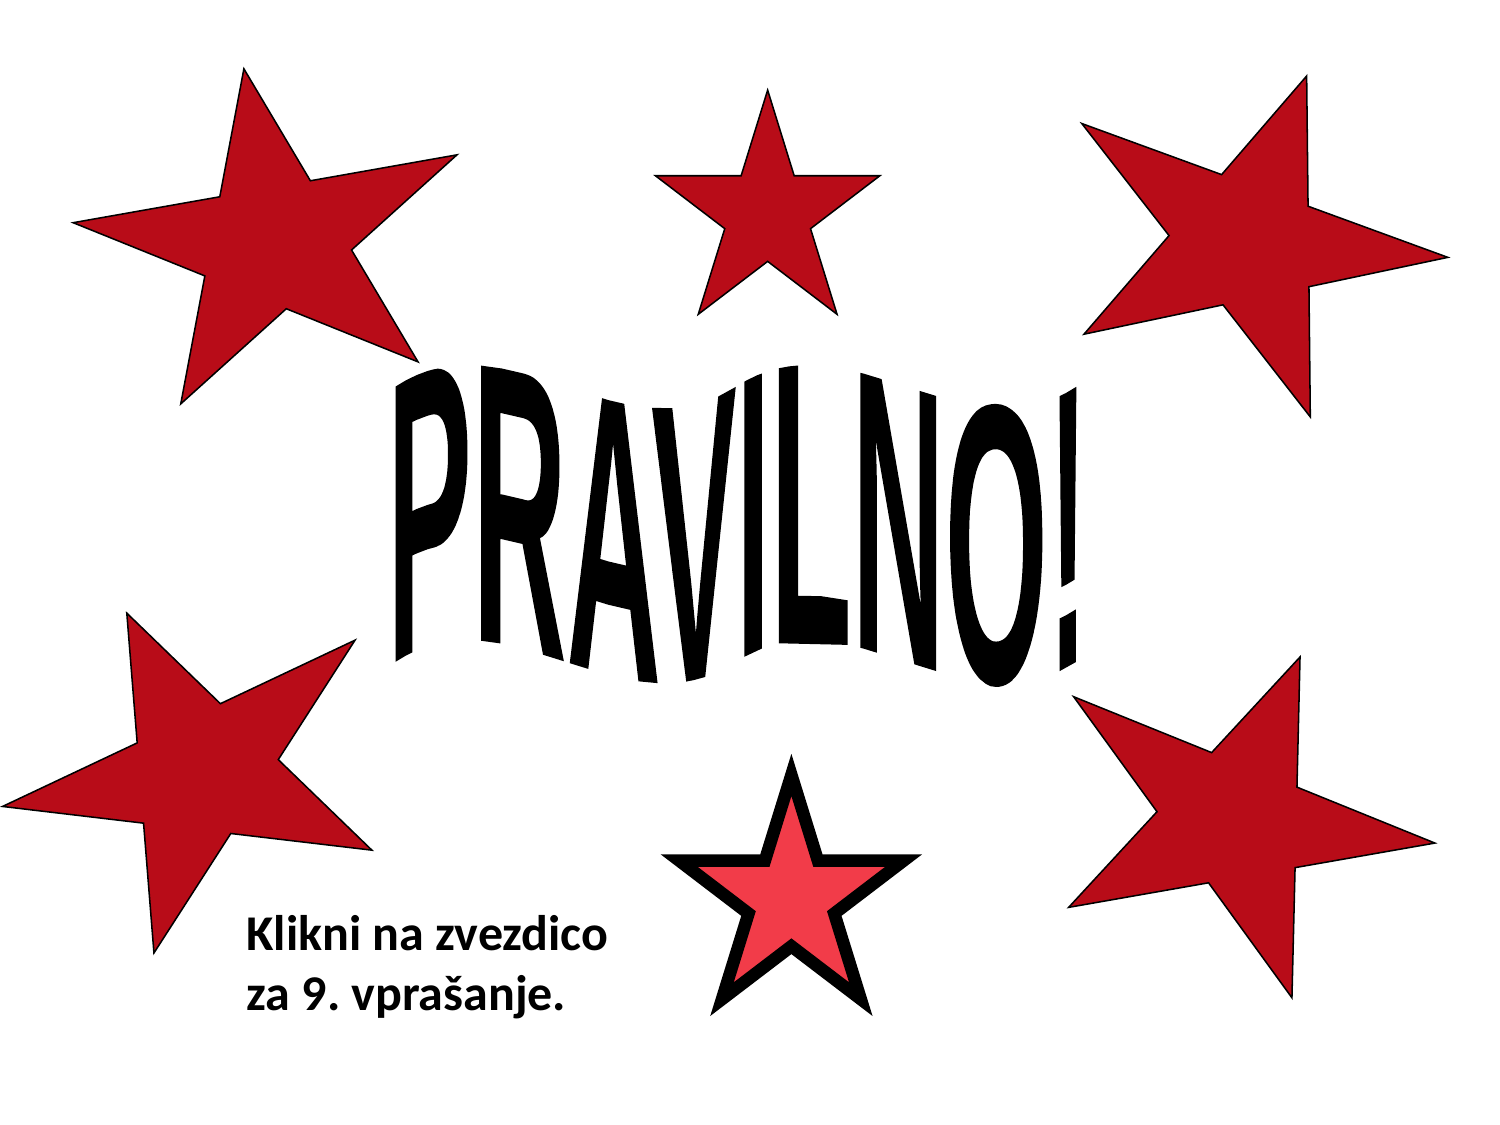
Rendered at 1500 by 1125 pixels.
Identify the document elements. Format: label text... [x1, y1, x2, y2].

text_box Klikni na zvezdico za 9. vprašanje. [231, 893, 624, 1028]
text_box [655, 90, 880, 315]
text_box [2, 613, 372, 953]
text_box [73, 68, 457, 404]
text_box [1068, 656, 1435, 998]
text_box [1081, 76, 1448, 417]
text_box [679, 774, 904, 1000]
